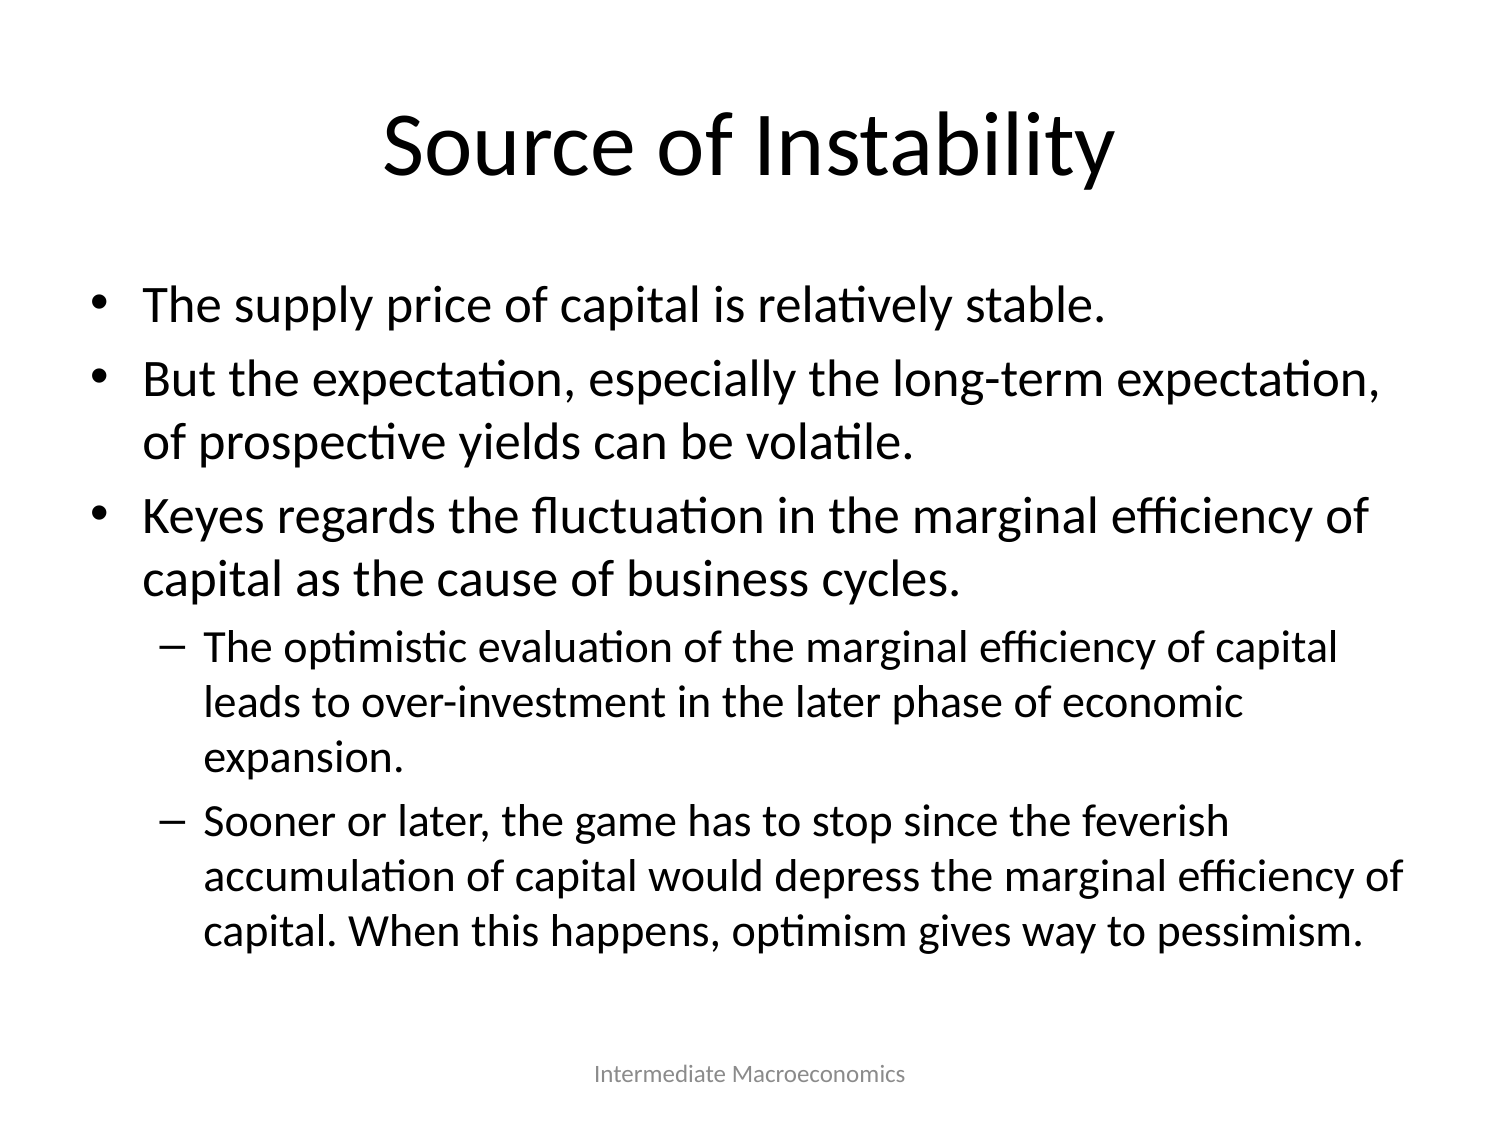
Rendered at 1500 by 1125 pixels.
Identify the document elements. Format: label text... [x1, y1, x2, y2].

footer Intermediate Macroeconomics [512, 1042, 988, 1103]
title Source of Instability [75, 45, 1425, 233]
list The supply price of capital is relatively stable. But the expectation, especially the long-term expectation, of prospective yields can be volatile. Keyes regards the fluctuation in the marginal efficiency of capital as the cause of business cycles. The optimistic evaluation of the marginal efficiency of capital leads to over-investment in the later phase of economic expansion. Sooner or later, the game has to stop since the feverish accumulation of capital would depress the marginal efficiency of capital. When this happens, optimism gives way to pessimism. [75, 262, 1425, 1005]
